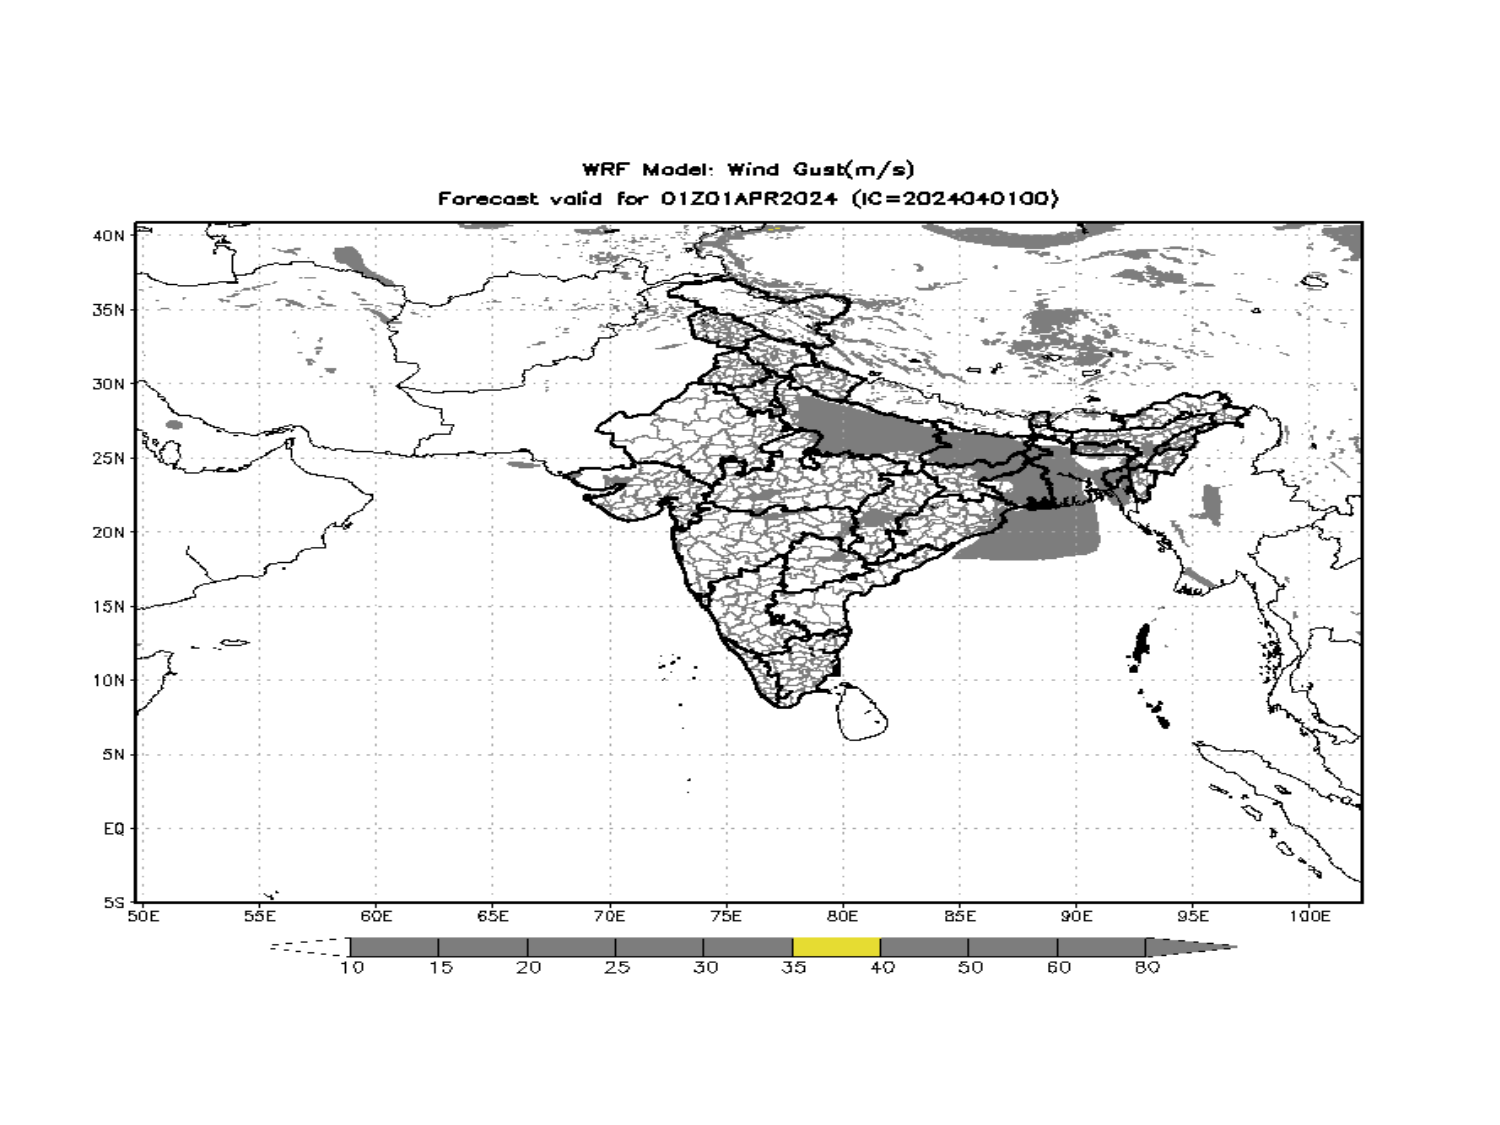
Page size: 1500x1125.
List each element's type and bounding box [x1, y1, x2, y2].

picture [74, 149, 1426, 976]
